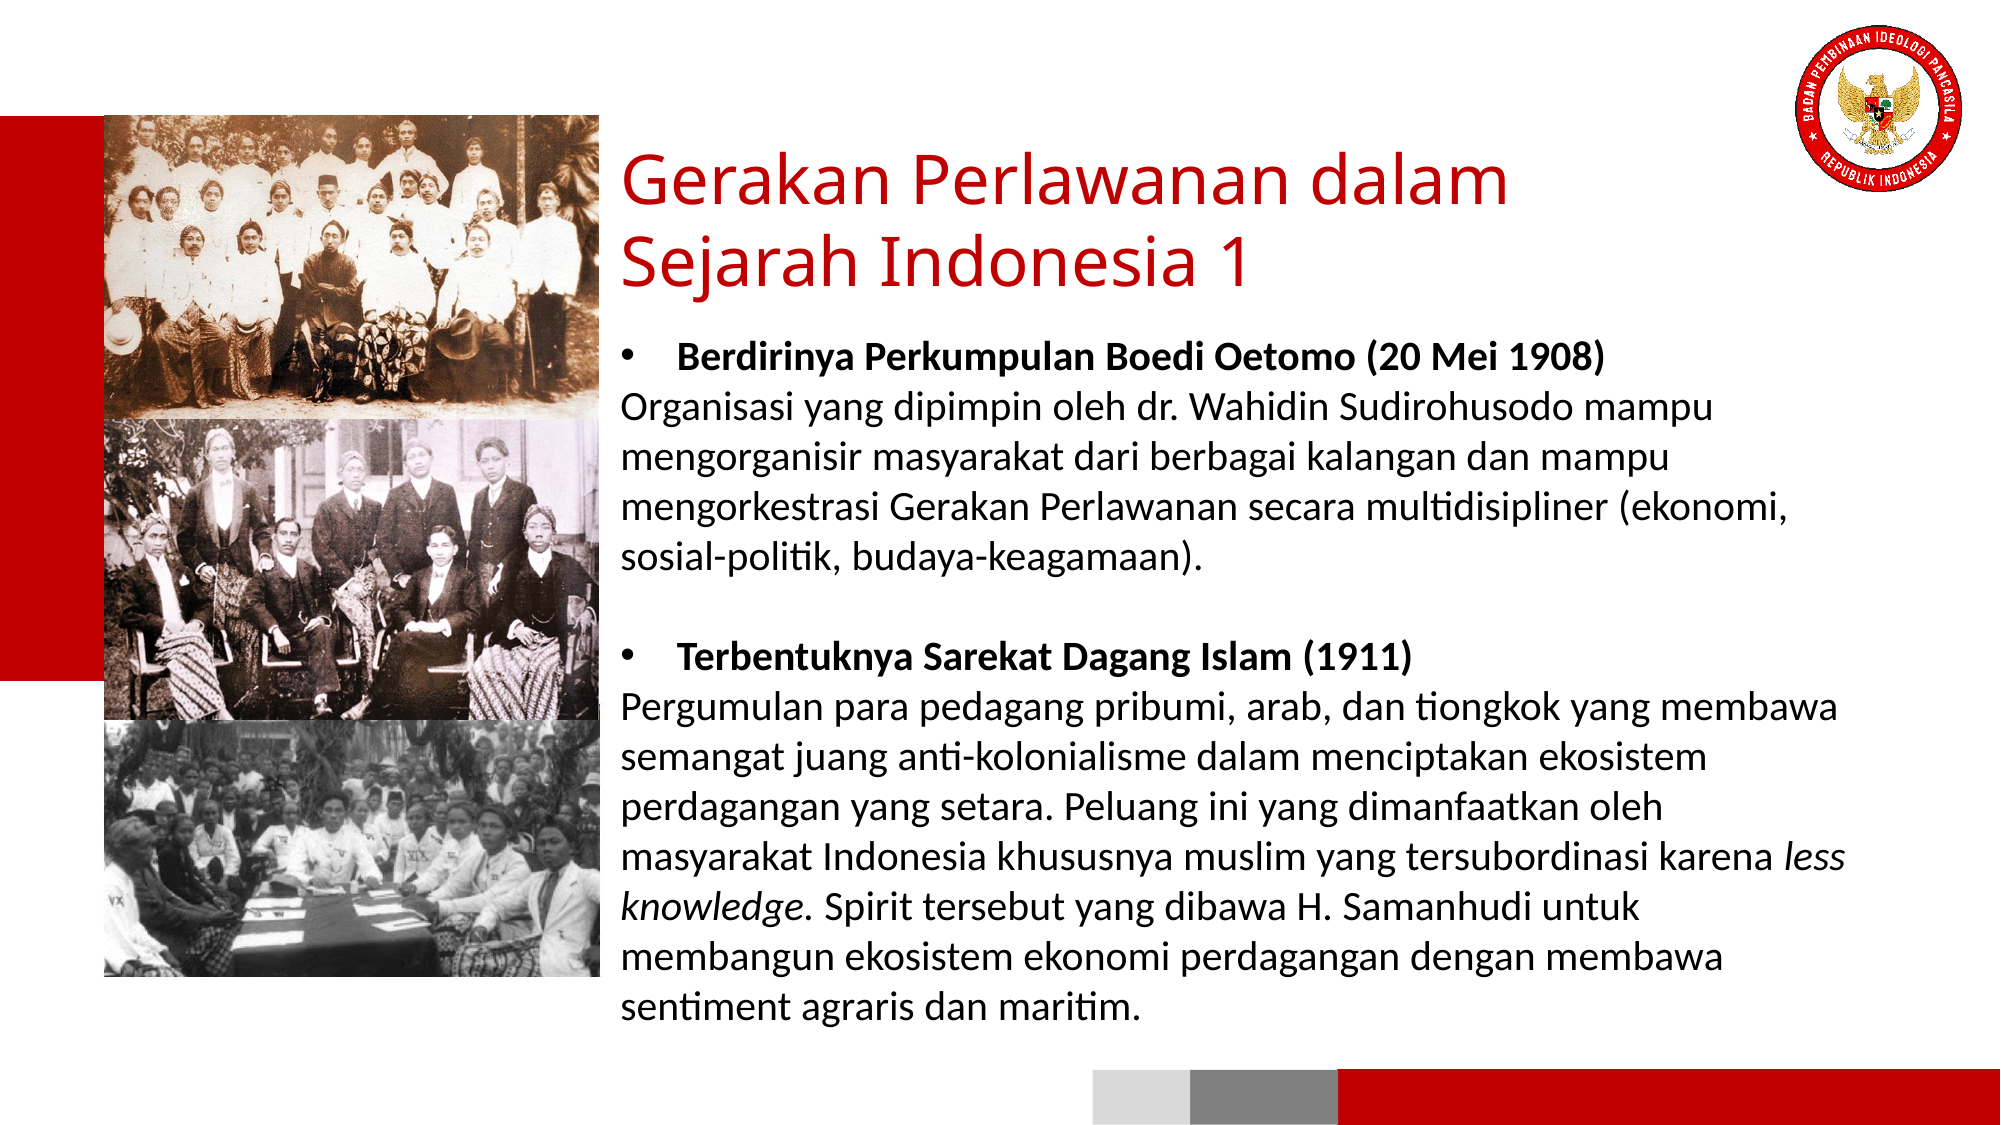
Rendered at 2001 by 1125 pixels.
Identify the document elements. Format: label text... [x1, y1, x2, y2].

text_box Gerakan Perlawanan dalam Sejarah Indonesia 1 [605, 128, 1689, 308]
text_box [1880, 1069, 2000, 1125]
text_box [0, 116, 104, 681]
picture [1795, 25, 1962, 192]
picture [96, 115, 607, 984]
text_box Berdirinya Perkumpulan Boedi Oetomo (20 Mei 1908) Organisasi yang dipimpin oleh dr. Wahidin Sudirohusodo mampu mengorganisir masyarakat dari berbagai kalangan dan mampu mengorkestrasi Gerakan Perlawanan secara multidisipliner (ekonomi, sosial-politik, budaya-keagamaan). Terbentuknya Sarekat Dagang Islam (1911) Pergumulan para pedagang pribumi, arab, dan tiongkok yang membawa semangat juang anti-kolonialisme dalam menciptakan ekosistem perdagangan yang setara. Peluang ini yang dimanfaatkan oleh masyarakat Indonesia khususnya muslim yang tersubordinasi karena less knowledge. Spirit tersebut yang dibawa H. Samanhudi untuk membangun ekosistem ekonomi perdagangan dengan membawa sentiment agraris dan maritim. [605, 321, 1880, 1125]
